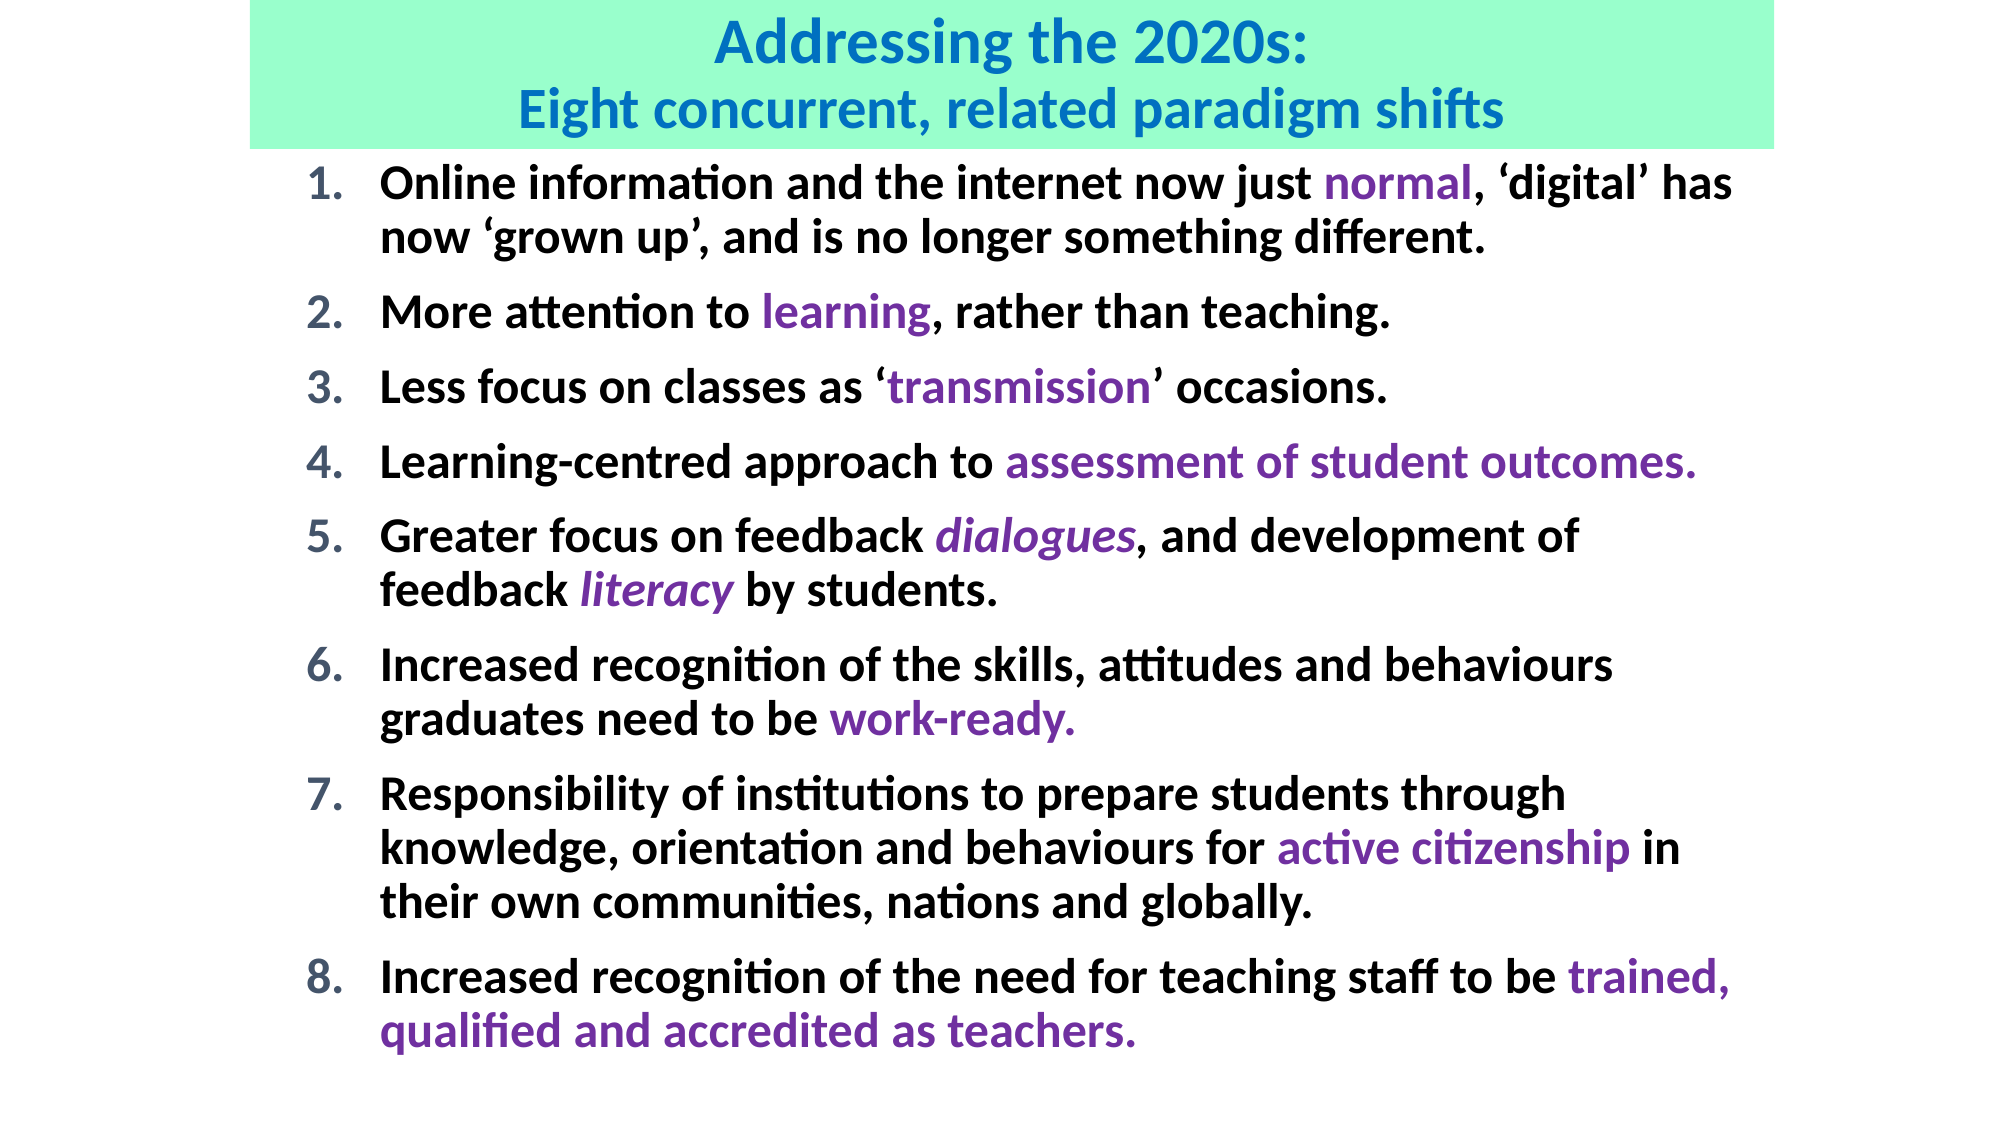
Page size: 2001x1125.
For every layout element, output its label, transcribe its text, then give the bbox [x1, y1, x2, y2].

list Online information and the internet now just normal, ‘digital’ has now ‘grown up’, and is no longer something different. More attention to learning, rather than teaching. Less focus on classes as ‘transmission’ occasions. Learning-centred approach to assessment of student outcomes. Greater focus on feedback dialogues, and development of feedback literacy by students. Increased recognition of the skills, attitudes and behaviours graduates need to be work-ready. Responsibility of institutions to prepare students through knowledge, orientation and behaviours for active citizenship in their own communities, nations and globally. Increased recognition of the need for teaching staff to be trained, qualified and accredited as teachers. [291, 149, 1750, 1125]
title Addressing the 2020s: Eight concurrent, related paradigm shifts [249, 0, 1775, 149]
